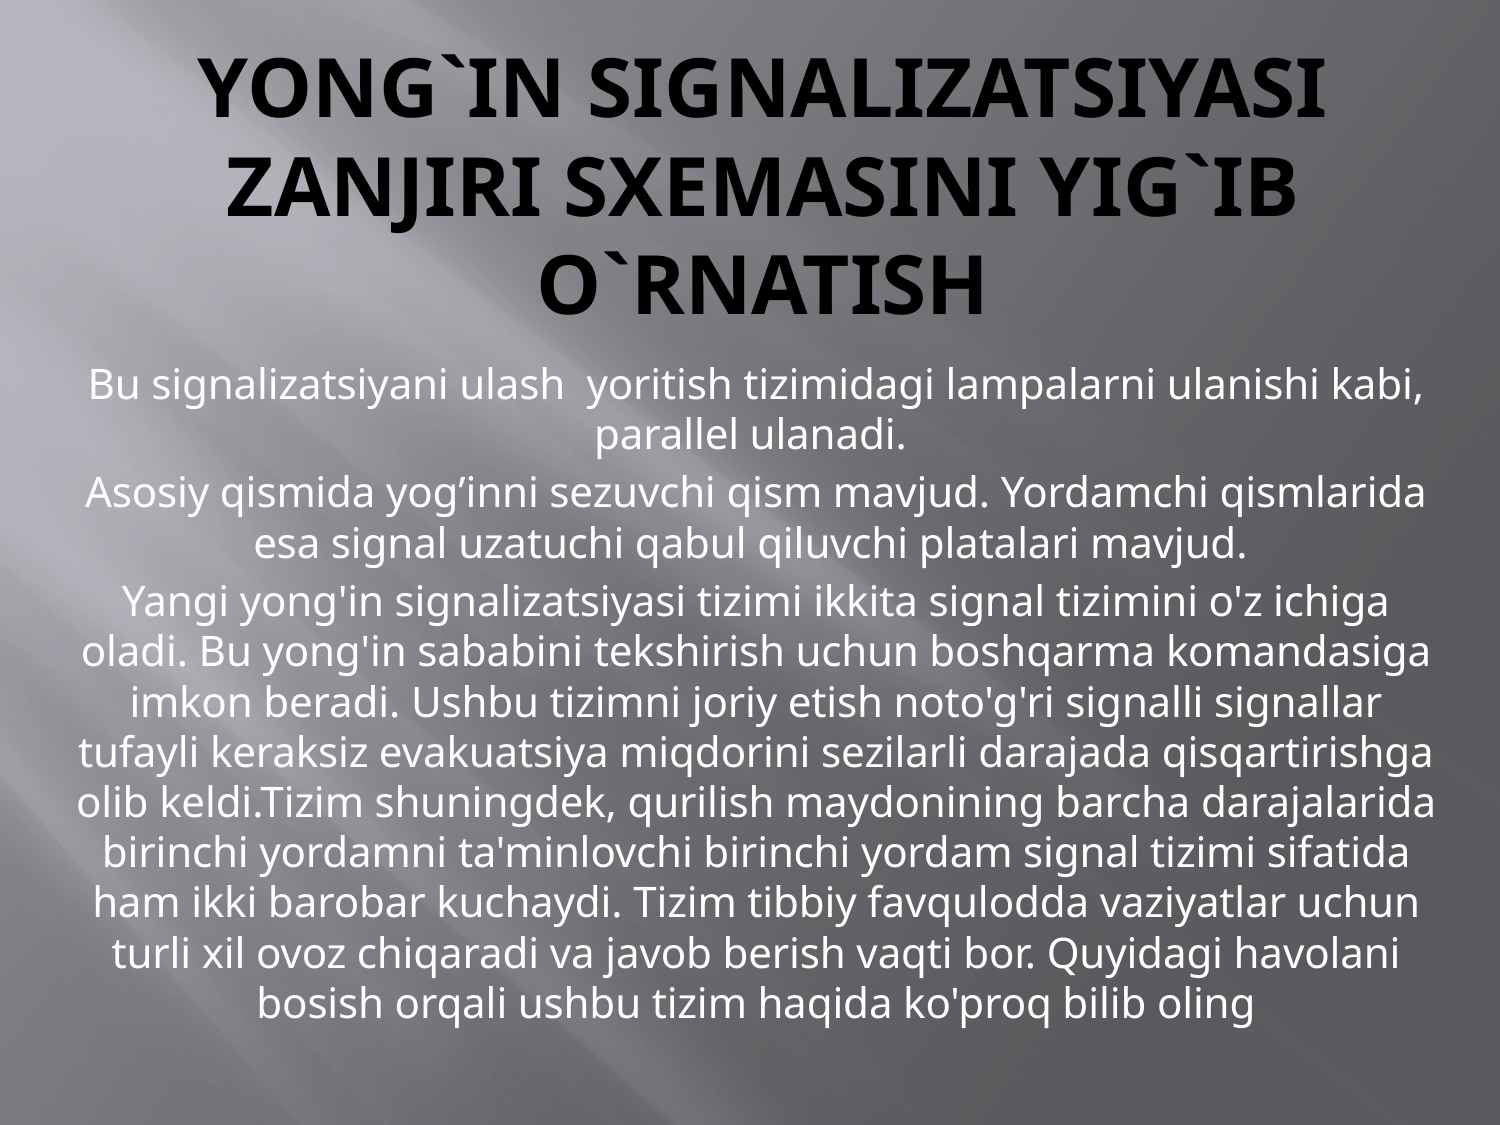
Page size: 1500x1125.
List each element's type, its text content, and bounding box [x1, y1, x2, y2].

subtitle Bu signalizatsiyani ulash yoritish tizimidagi lampalarni ulanishi kabi, parallel ulanadi. Asosiy qismida yog’inni sezuvchi qism mavjud. Yordamchi qismlarida esa signal uzatuchi qabul qiluvchi platalari mavjud. Yangi yong'in signalizatsiyasi tizimi ikkita signal tizimini o'z ichiga oladi. Bu yong'in sababini tekshirish uchun boshqarma komandasiga imkon beradi. Ushbu tizimni joriy etish noto'g'ri signalli signallar tufayli keraksiz evakuatsiya miqdorini sezilarli darajada qisqartirishga olib keldi.Tizim shuningdek, qurilish maydonining barcha darajalarida birinchi yordamni ta'minlovchi birinchi yordam signal tizimi sifatida ham ikki barobar kuchaydi. Tizim tibbiy favqulodda vaziyatlar uchun turli xil ovoz chiqaradi va javob berish vaqti bor. Quyidagi havolani bosish orqali ushbu tizim haqida ko'proq bilib oling [53, 349, 1459, 1094]
title Yong`in signalizatsiyasi zanjiri sxemasini yig`ib o`rnatish [88, 30, 1439, 331]
